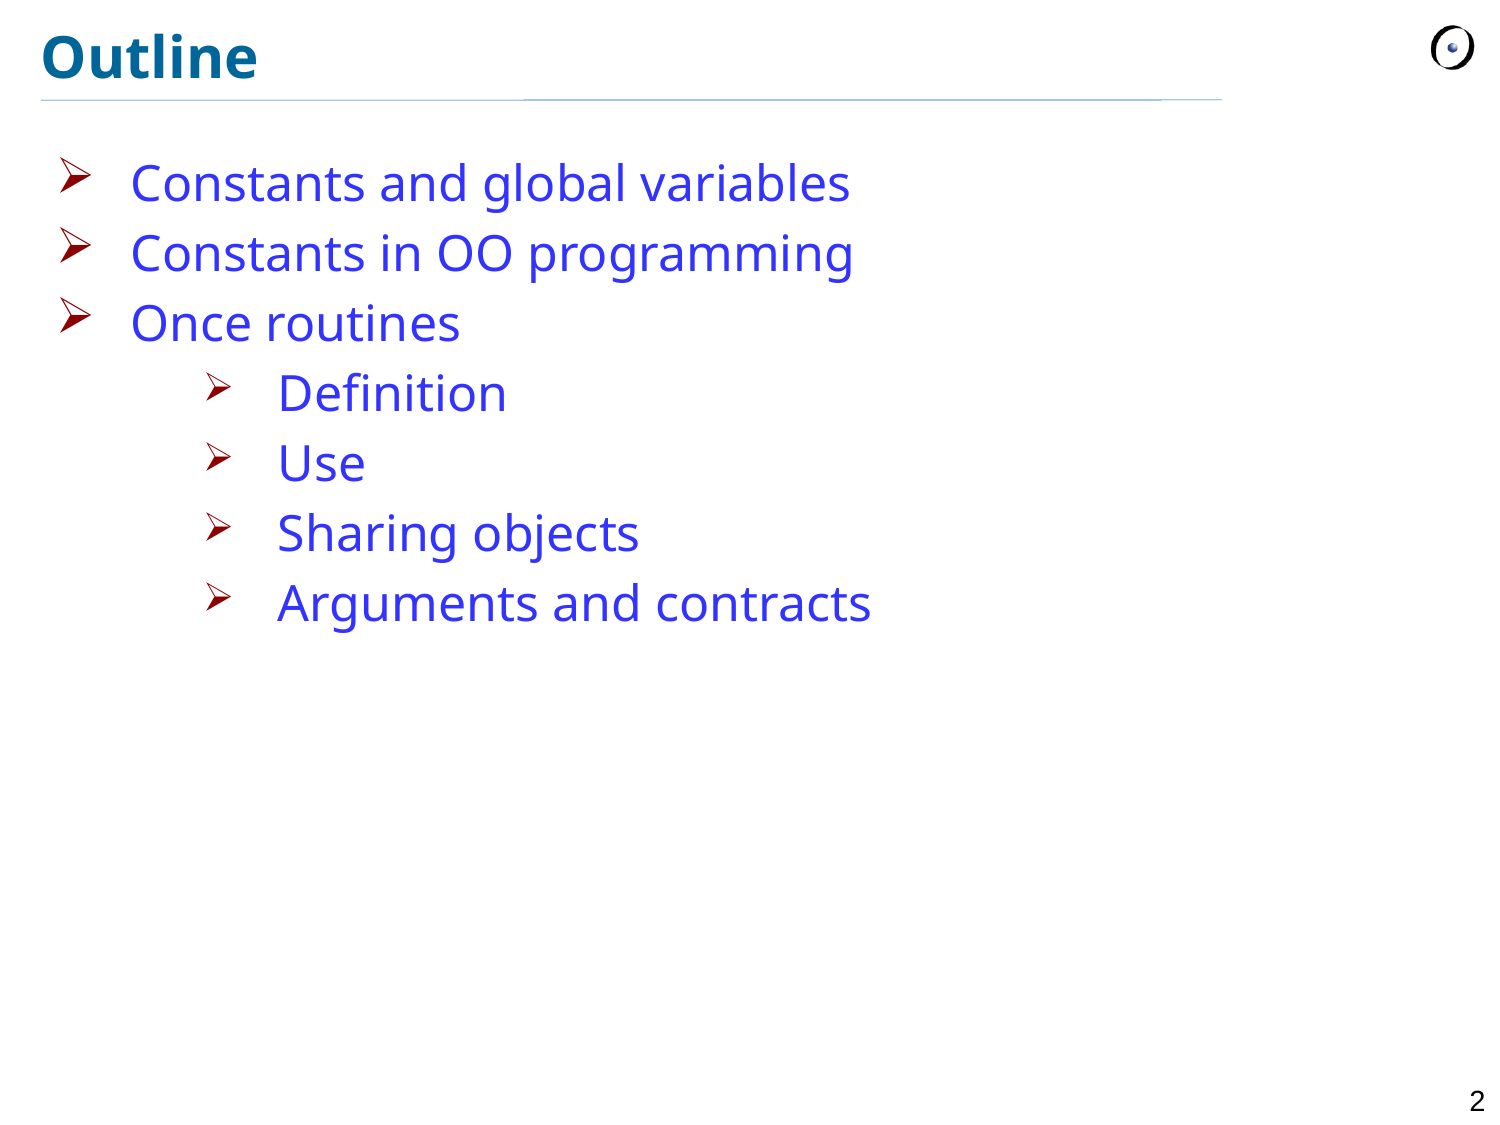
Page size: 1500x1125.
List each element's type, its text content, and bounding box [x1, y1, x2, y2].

picture [1429, 20, 1476, 72]
title Outline [40, 18, 1344, 91]
list Constants and global variables Constants in OO programming Once routines Definition Use Sharing objects Arguments and contracts [40, 143, 1451, 1071]
